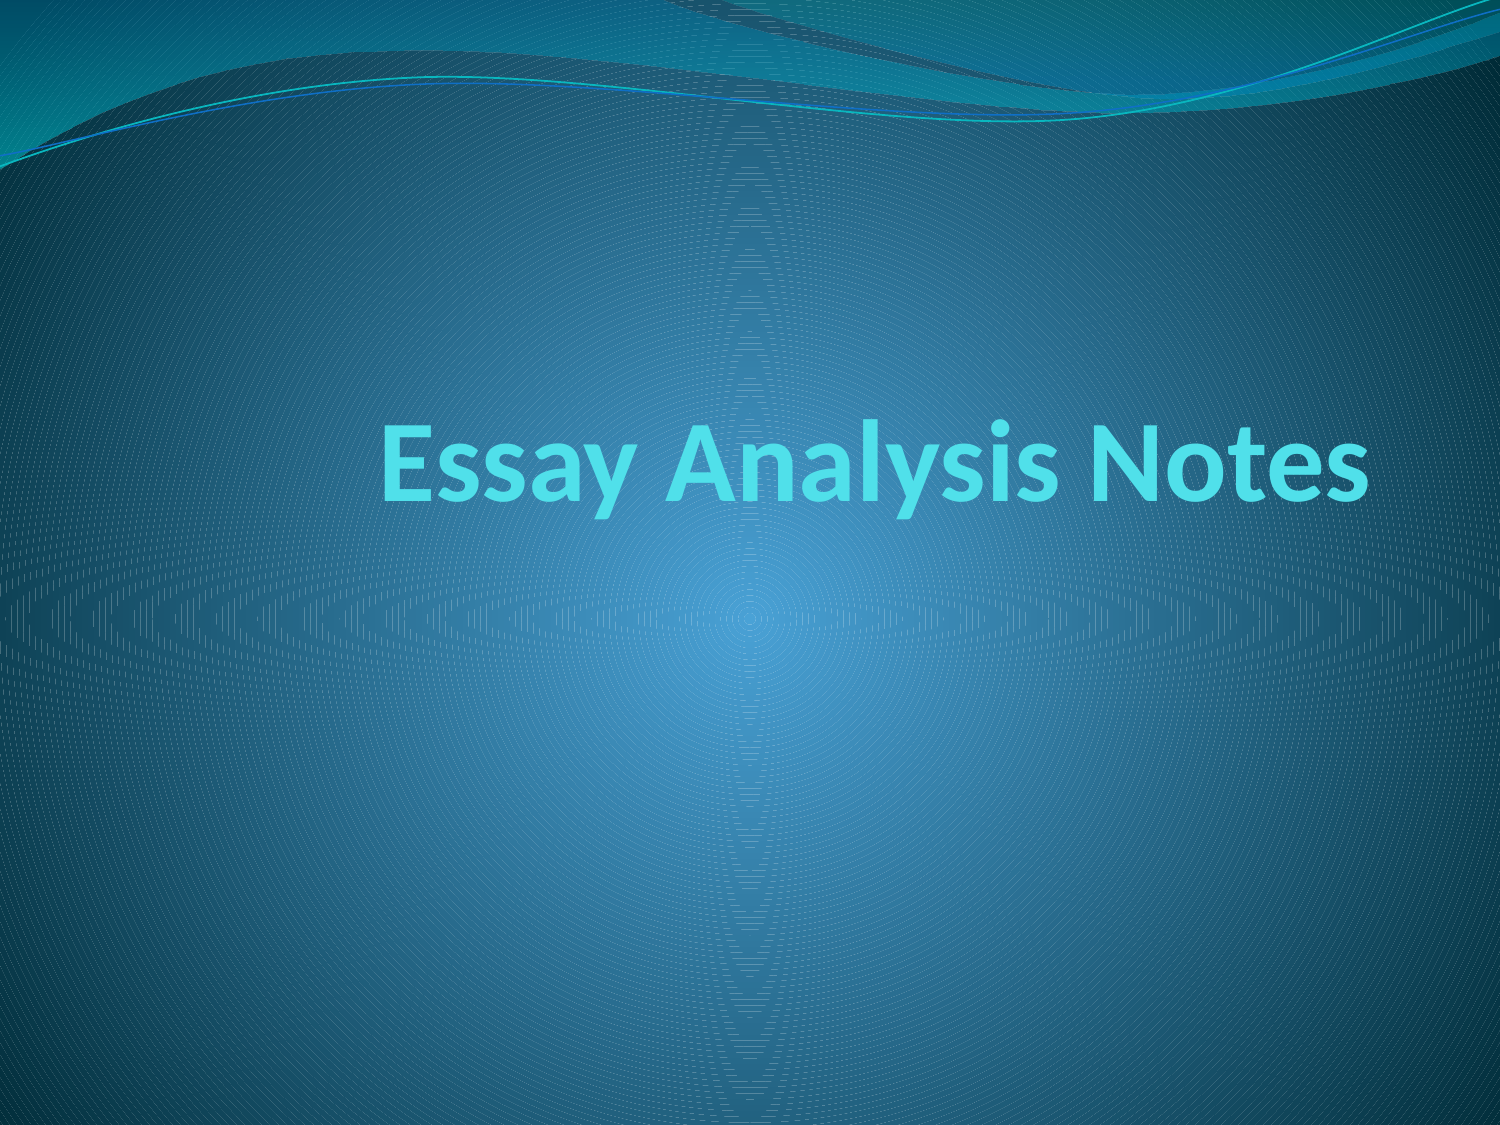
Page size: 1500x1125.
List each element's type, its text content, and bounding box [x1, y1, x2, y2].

title Essay Analysis Notes [87, 224, 1376, 525]
